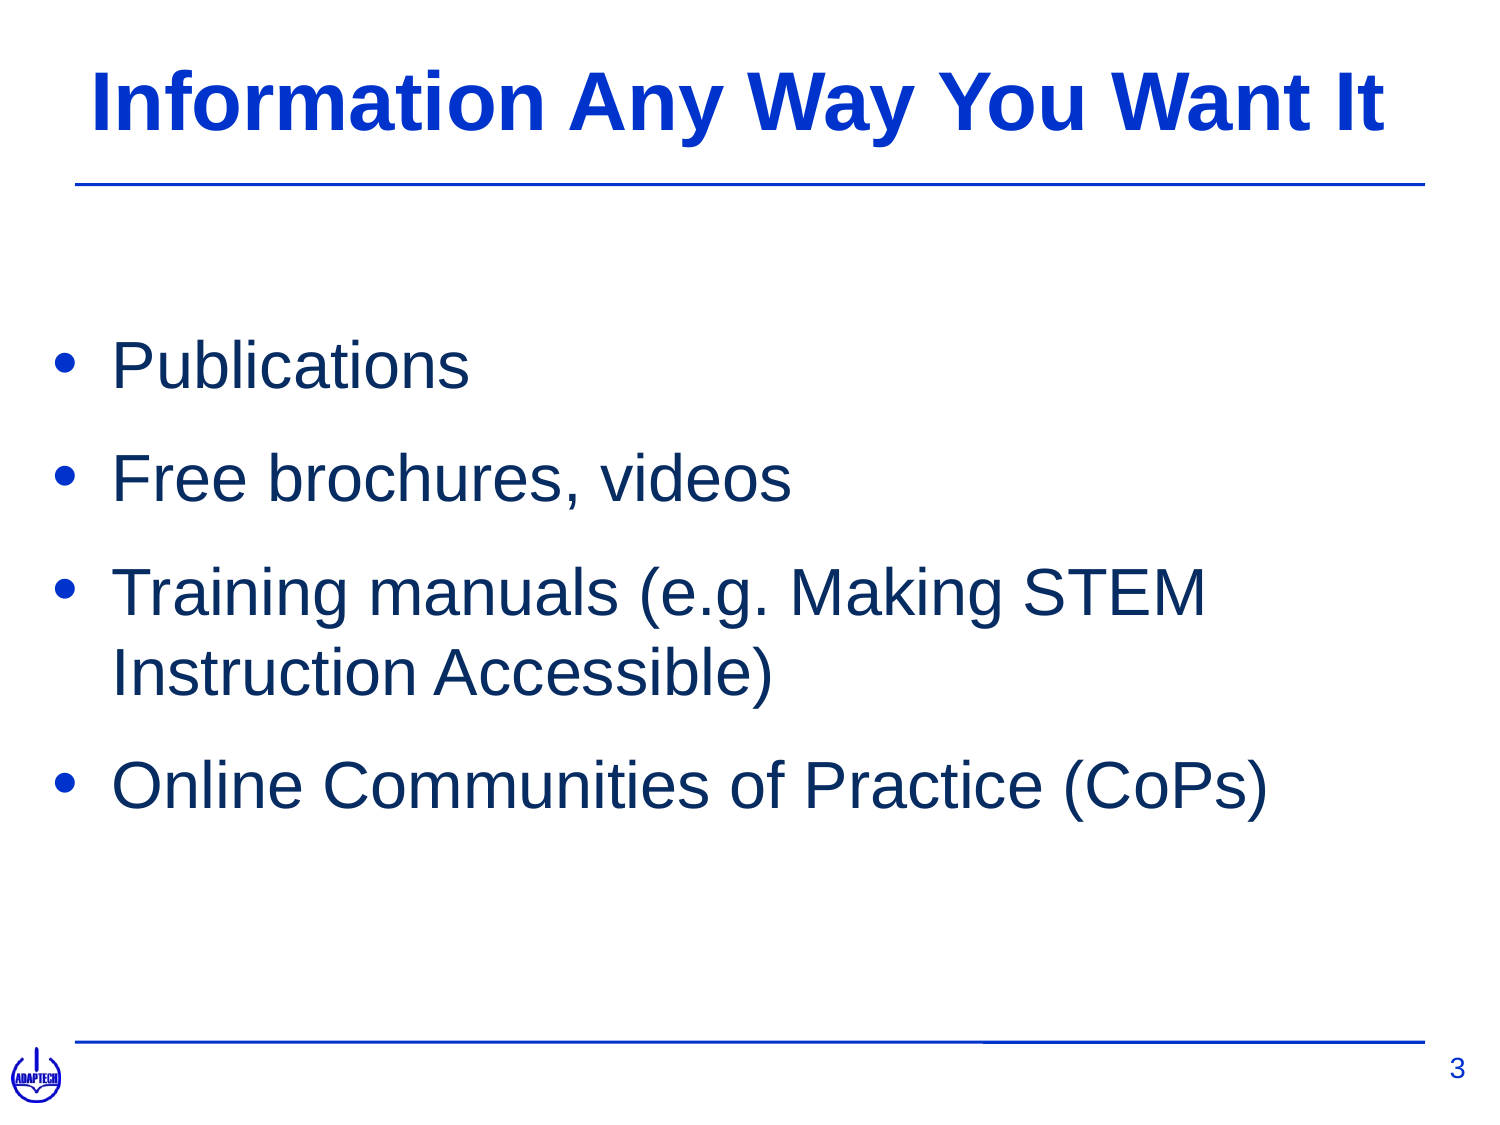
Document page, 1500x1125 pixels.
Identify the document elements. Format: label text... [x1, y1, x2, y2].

title Information Any Way You Want It [75, 42, 1425, 155]
picture [11, 1047, 61, 1103]
list Publications Free brochures, videos Training manuals (e.g. Making STEM Instruction Accessible) Online Communities of Practice (CoPs) [37, 314, 1463, 870]
slide_number 3 [1415, 1042, 1500, 1106]
